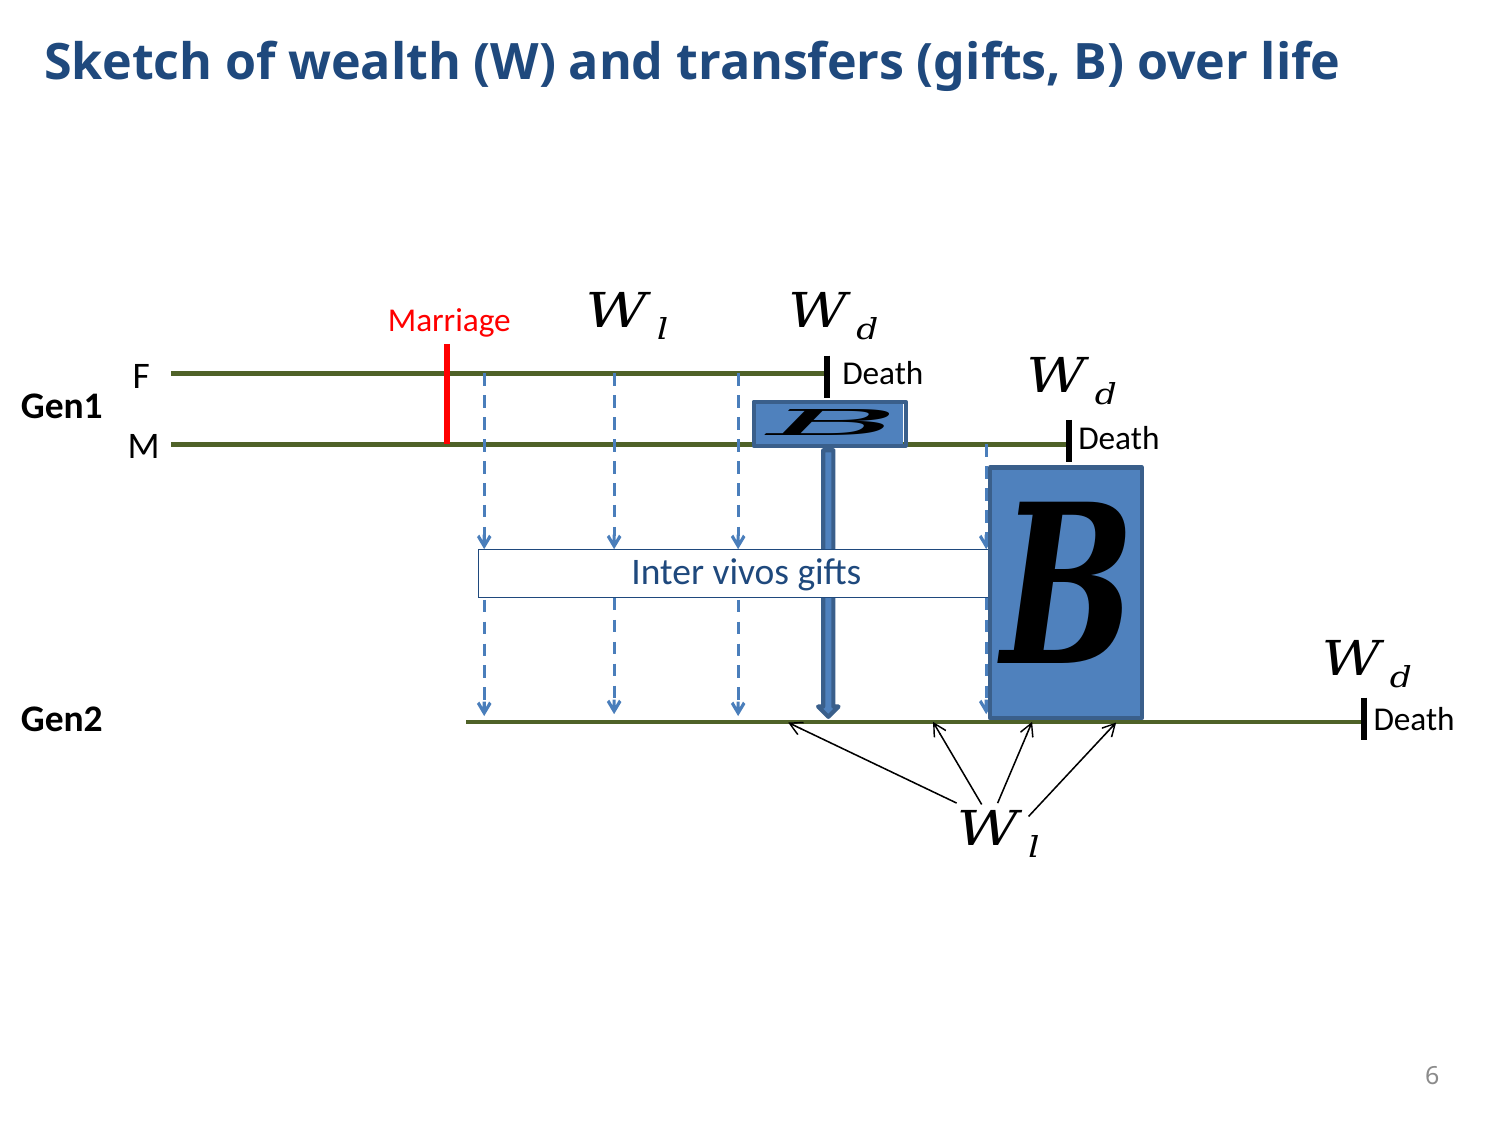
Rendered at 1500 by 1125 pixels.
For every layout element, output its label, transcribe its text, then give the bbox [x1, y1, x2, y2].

text_box [821, 452, 836, 549]
text_box Gen1 [6, 373, 118, 434]
text_box M [112, 413, 175, 473]
text_box F [117, 343, 165, 404]
text_box [816, 598, 841, 719]
title Sketch of wealth (W) and transfers (gifts, B) over life [29, 0, 1459, 120]
slide_number 6 [1380, 1046, 1455, 1107]
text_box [787, 722, 930, 804]
text_box Inter vivos gifts [478, 549, 988, 598]
text_box Death [1063, 408, 1175, 464]
text_box Death [1358, 690, 1470, 745]
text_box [1028, 722, 1117, 817]
text_box Death [827, 343, 939, 399]
text_box Gen2 [6, 686, 118, 747]
text_box Marriage [372, 290, 526, 346]
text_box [932, 721, 982, 805]
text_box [997, 721, 1027, 804]
